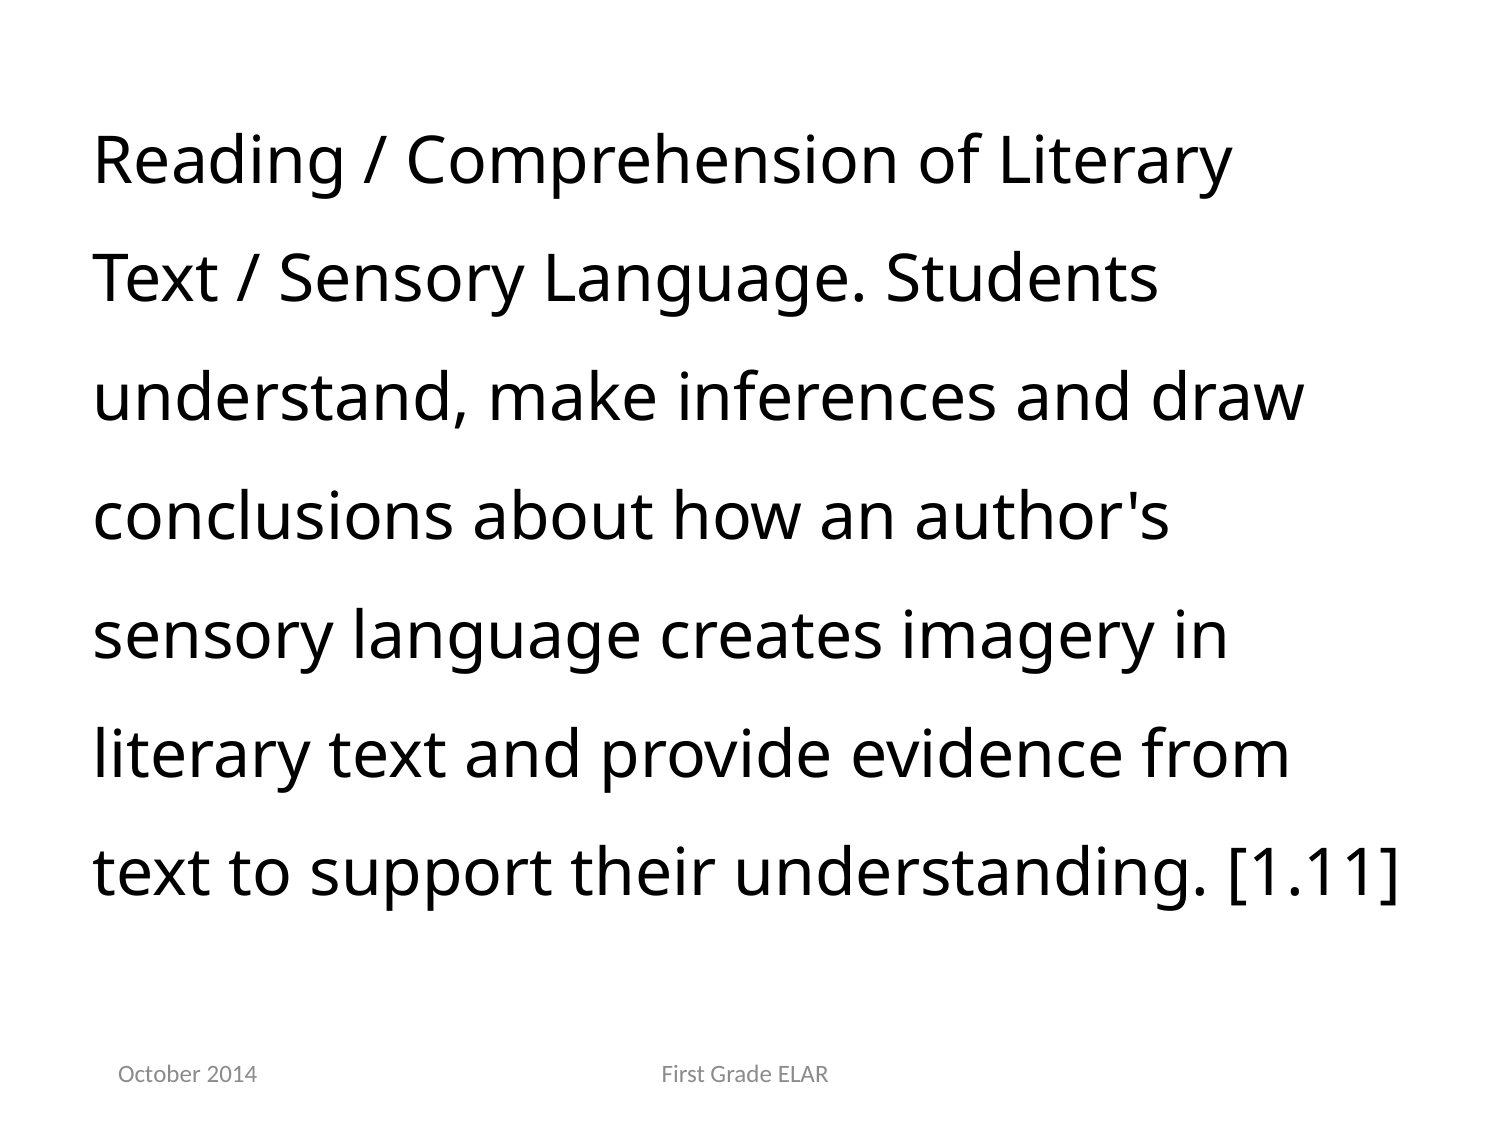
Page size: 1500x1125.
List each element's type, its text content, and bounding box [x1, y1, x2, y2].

footer First Grade ELAR [492, 1042, 999, 1103]
subtitle Reading / Comprehension of Literary Text / Sensory Language. Students understand, make inferences and draw conclusions about how an author's sensory language creates imagery in literary text and provide evidence from text to support their understanding. [1.11] [78, 70, 1429, 1014]
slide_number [103, 1042, 441, 1103]
